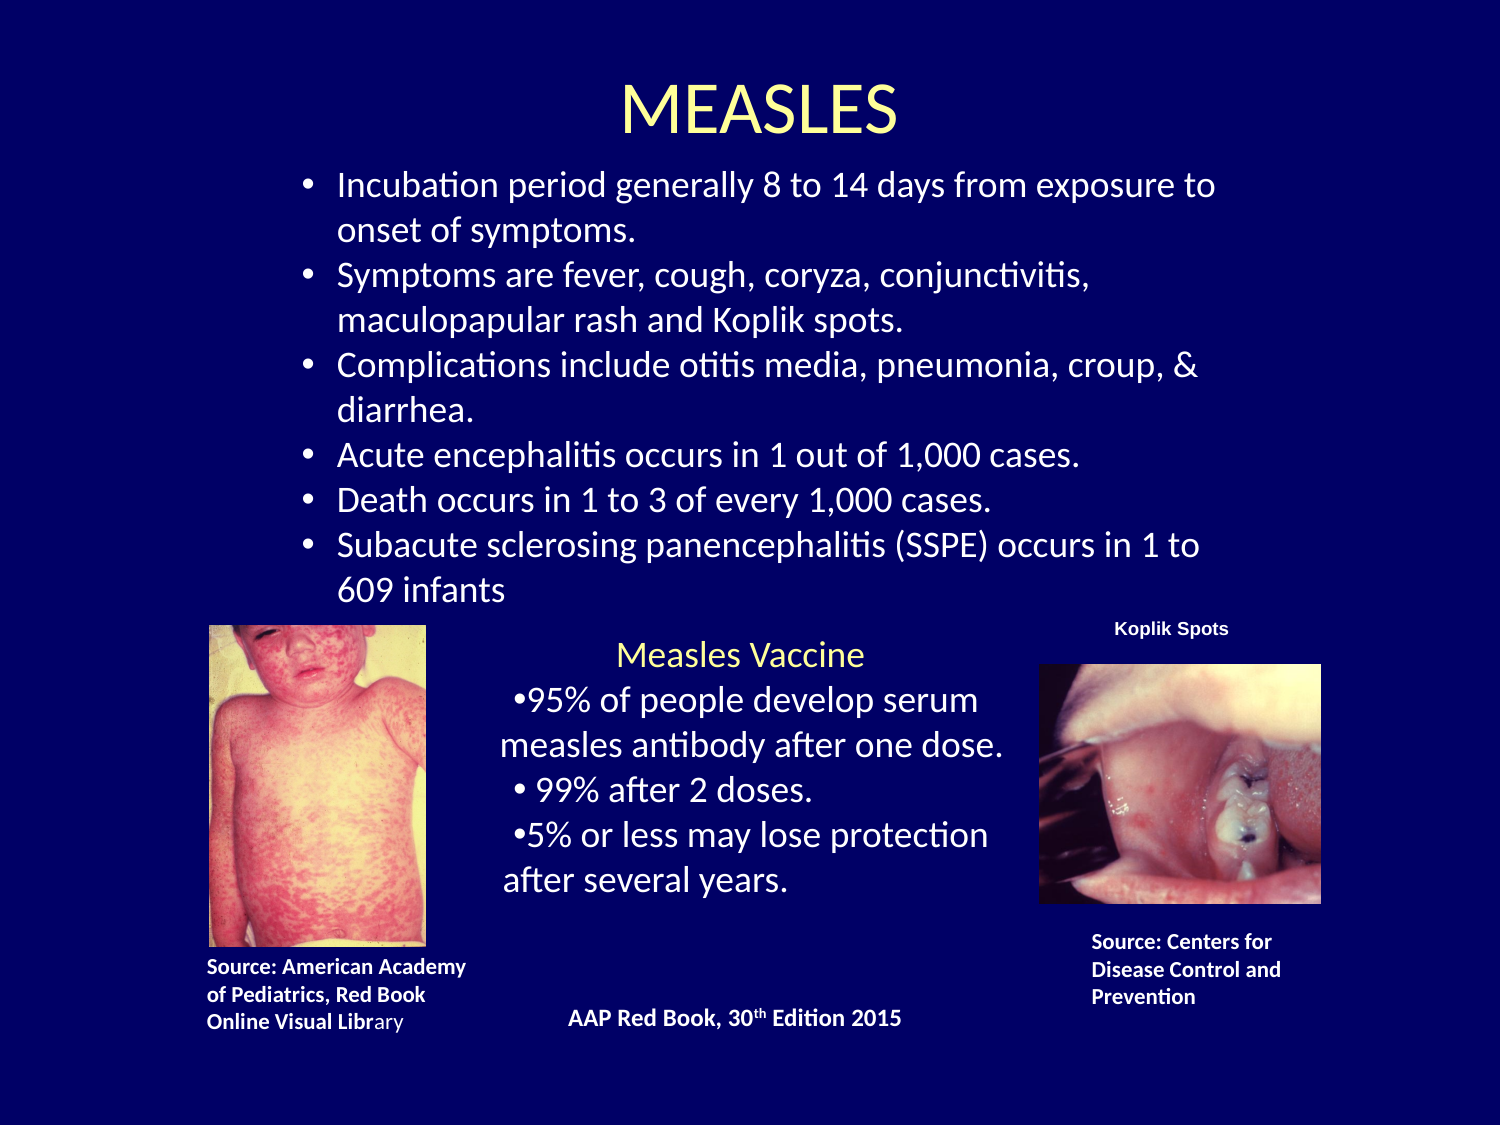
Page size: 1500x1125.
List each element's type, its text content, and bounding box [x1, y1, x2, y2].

picture [209, 625, 426, 948]
text_box Source: American Academy of Pediatrics, Red Book Online Visual Library [192, 944, 493, 1042]
picture [1039, 663, 1321, 904]
text_box MEASLES [436, 51, 1084, 153]
text_box Measles Vaccine 95% of people develop serum measles antibody after one dose. 99% after 2 doses. 5% or less may lose protection after several years. [442, 623, 1040, 908]
text_box Source: Centers for Disease Control and Prevention [1076, 919, 1338, 1017]
text_box Koplik Spots [1078, 608, 1266, 647]
text_box AAP Red Book, 30th Edition 2015 [553, 993, 966, 1039]
text_box Incubation period generally 8 to 14 days from exposure to onset of symptoms. Symptoms are fever, cough, coryza, conjunctivitis, maculopapular rash and Koplik spots. Complications include otitis media, pneumonia, croup, & diarrhea. Acute encephalitis occurs in 1 out of 1,000 cases. Death occurs in 1 to 3 of every 1,000 cases. Subacute sclerosing panencephalitis (SSPE) occurs in 1 to 609 infants [286, 153, 1253, 656]
